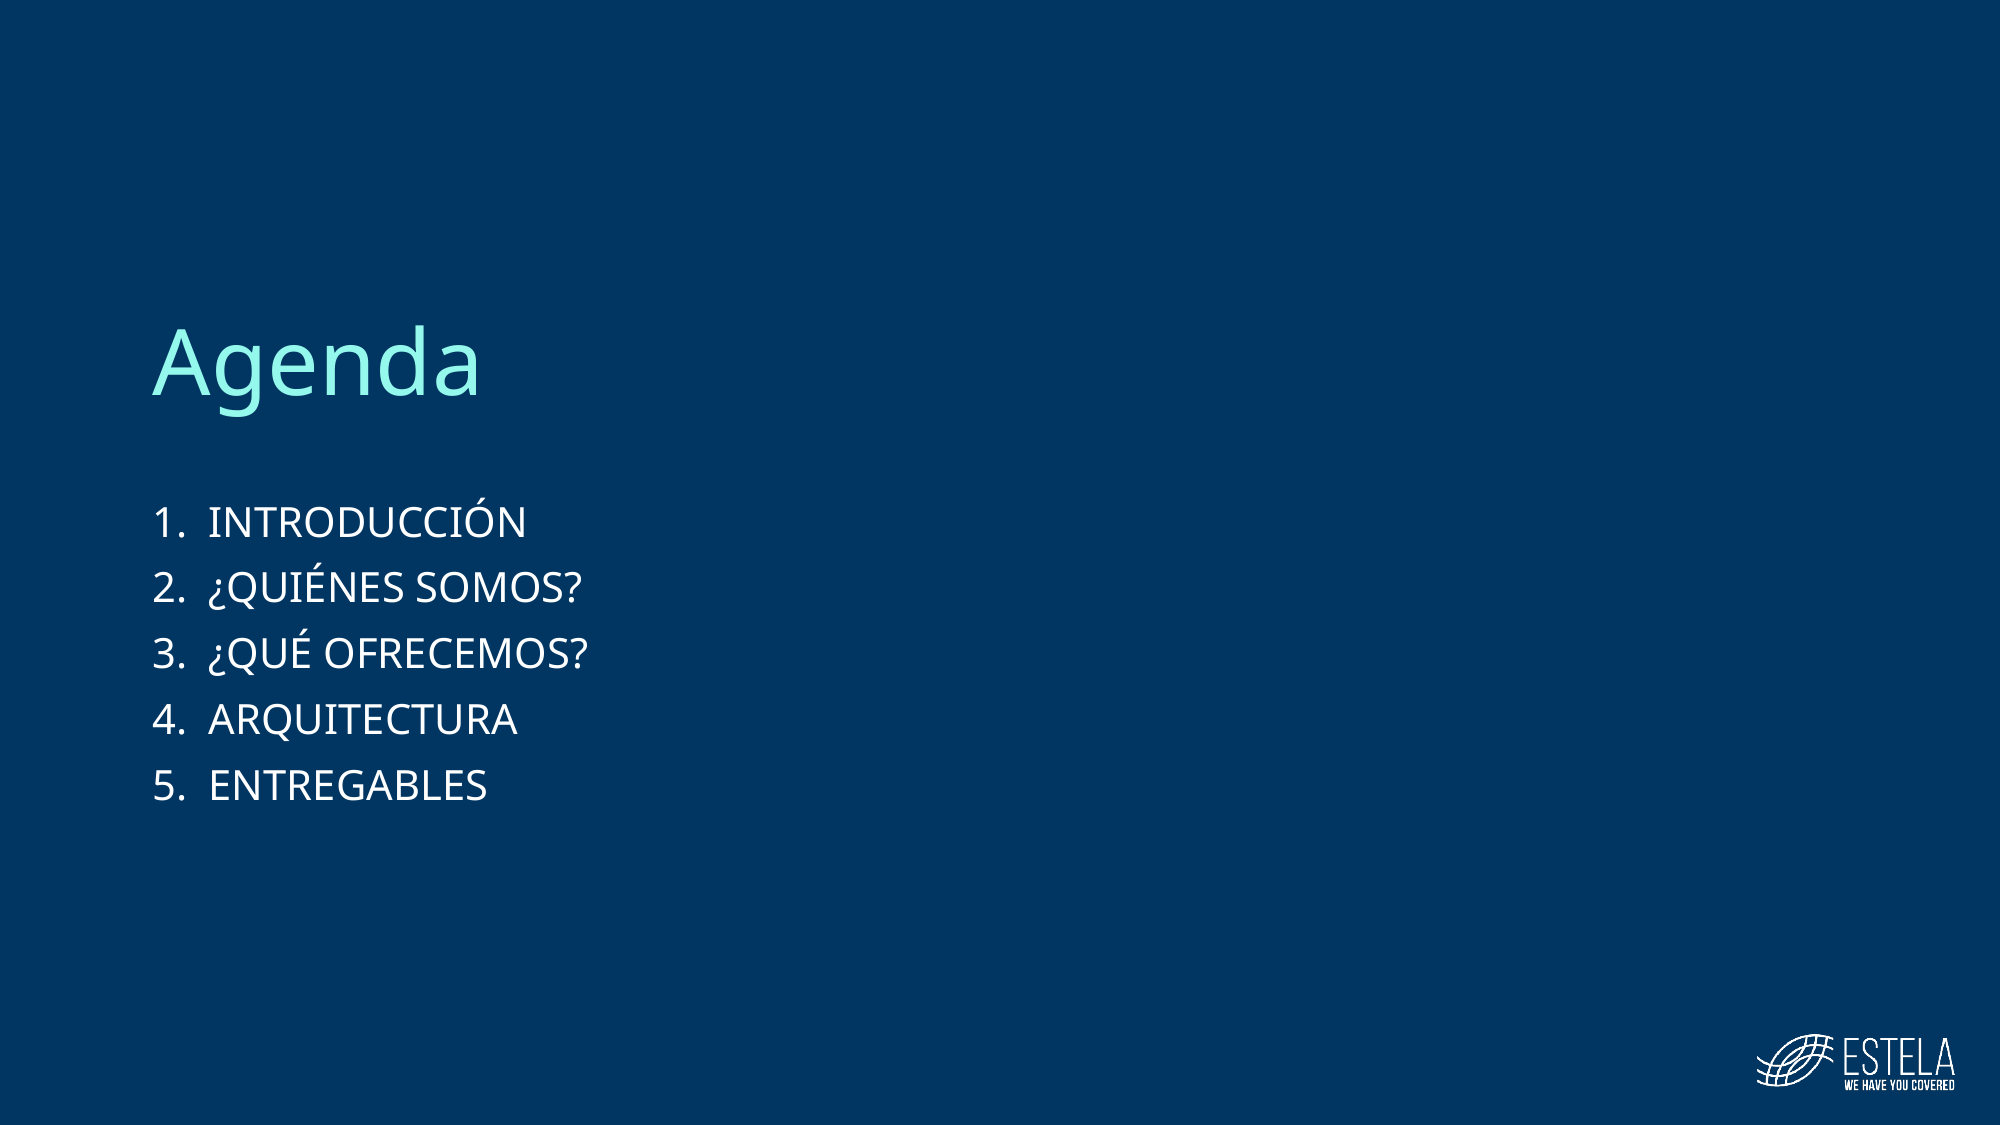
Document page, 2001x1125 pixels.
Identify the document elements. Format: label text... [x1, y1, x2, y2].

text_box [1716, 1010, 1979, 1108]
picture [1755, 1033, 1956, 1092]
text_box INTRODUCCIÓN ¿QUIÉNES SOMOS? ¿QUÉ OFRECEMOS? ARQUITECTURA ENTREGABLES [137, 493, 1565, 940]
text_box Agenda [137, 274, 1863, 457]
